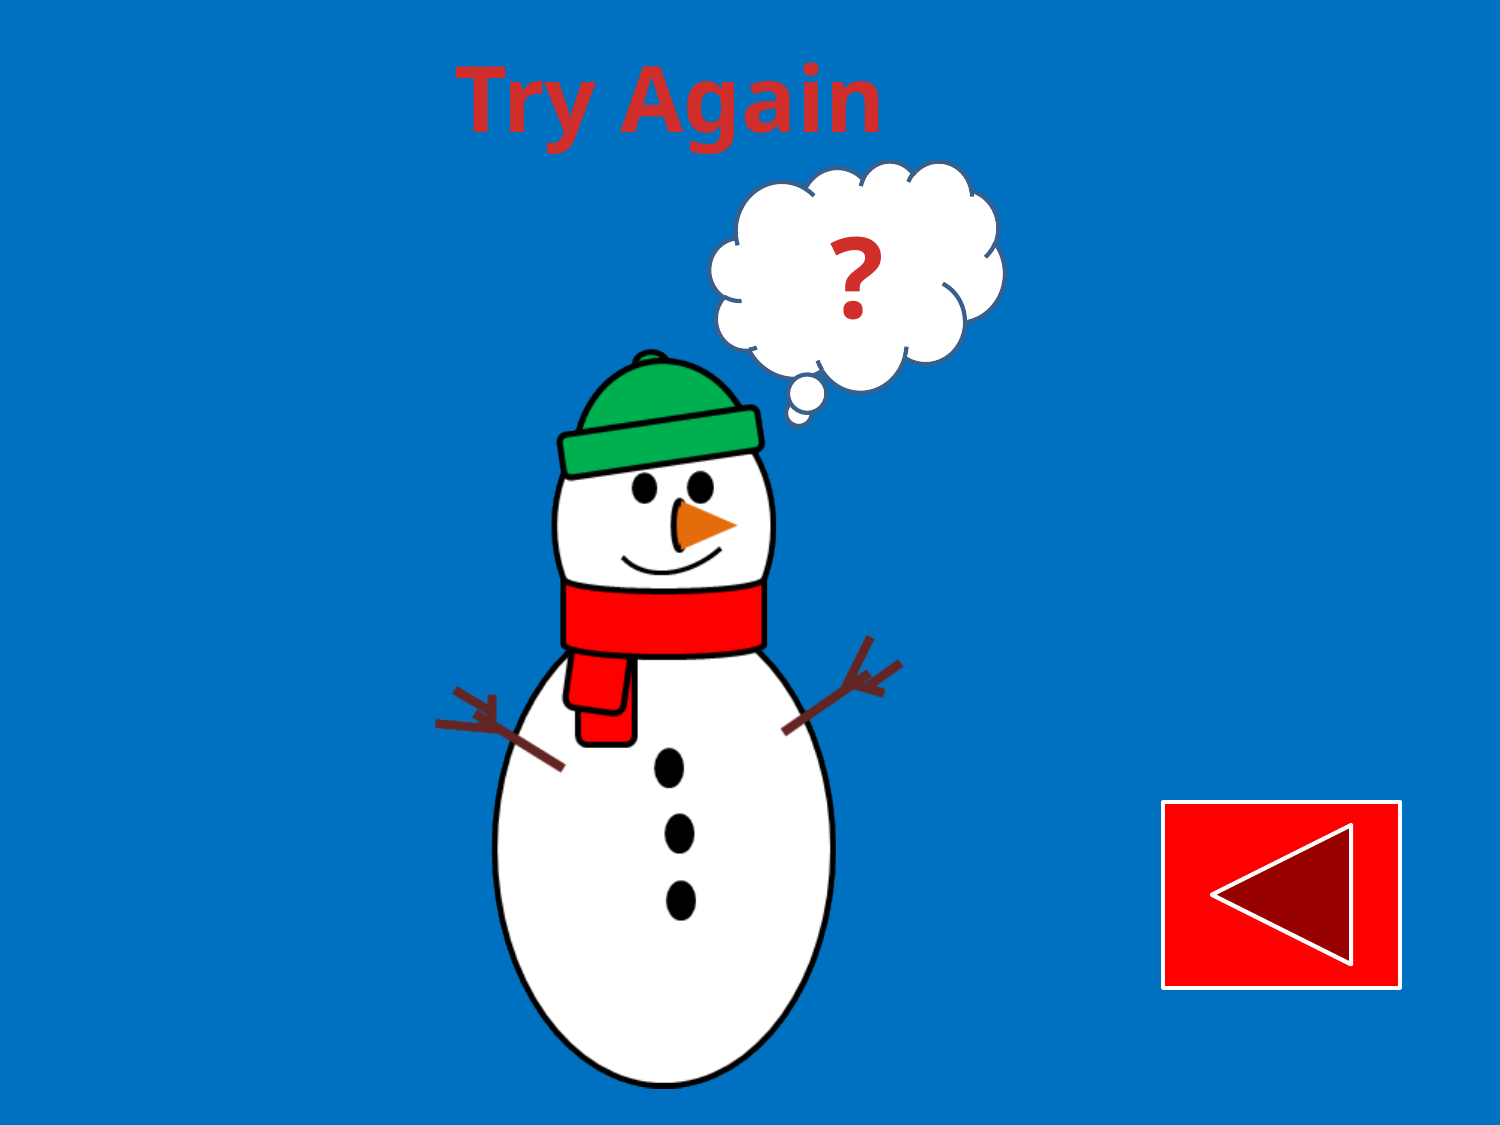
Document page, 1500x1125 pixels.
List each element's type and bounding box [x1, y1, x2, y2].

text_box [1161, 800, 1402, 990]
picture [435, 349, 905, 1090]
text_box [709, 160, 1006, 393]
text_box [0, 0, 1500, 1125]
